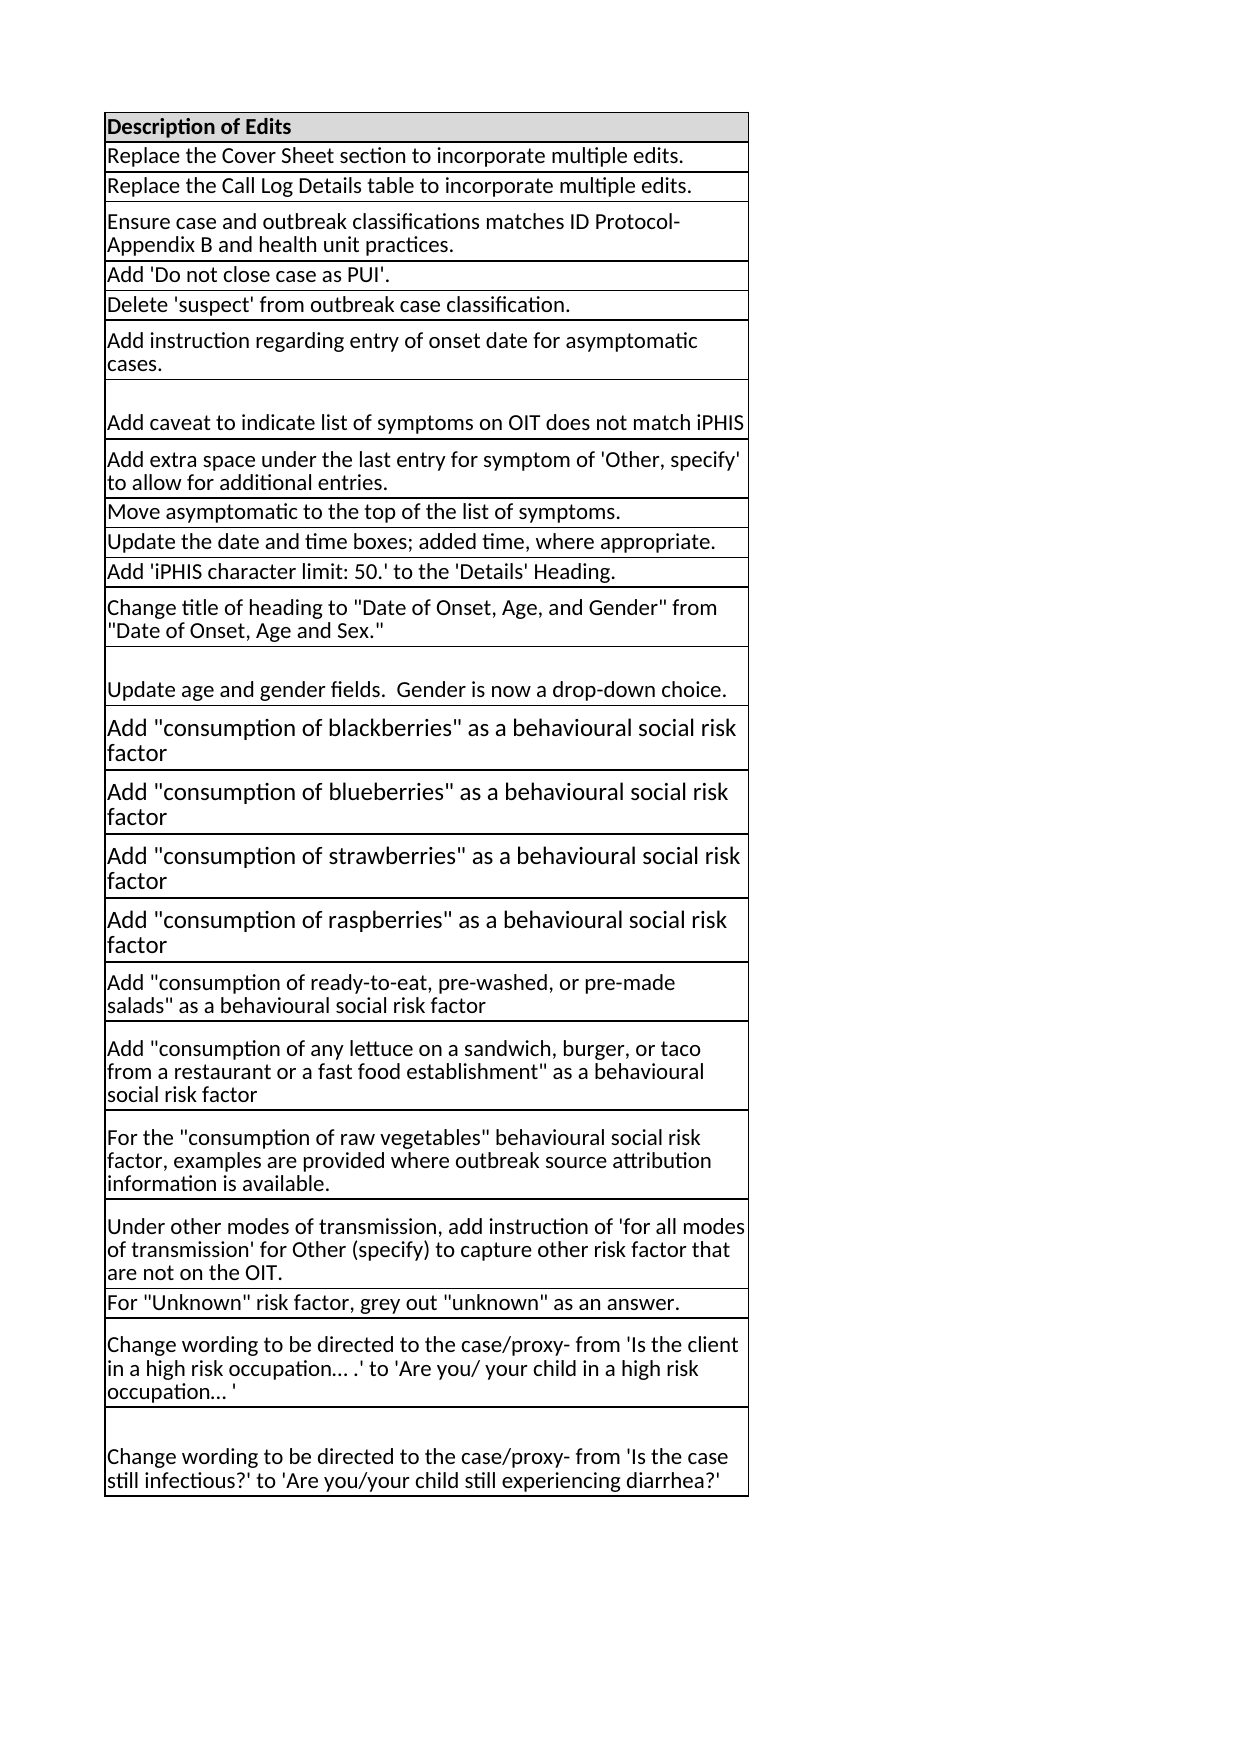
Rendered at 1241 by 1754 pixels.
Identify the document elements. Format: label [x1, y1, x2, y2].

table_header [106, 113, 748, 141]
